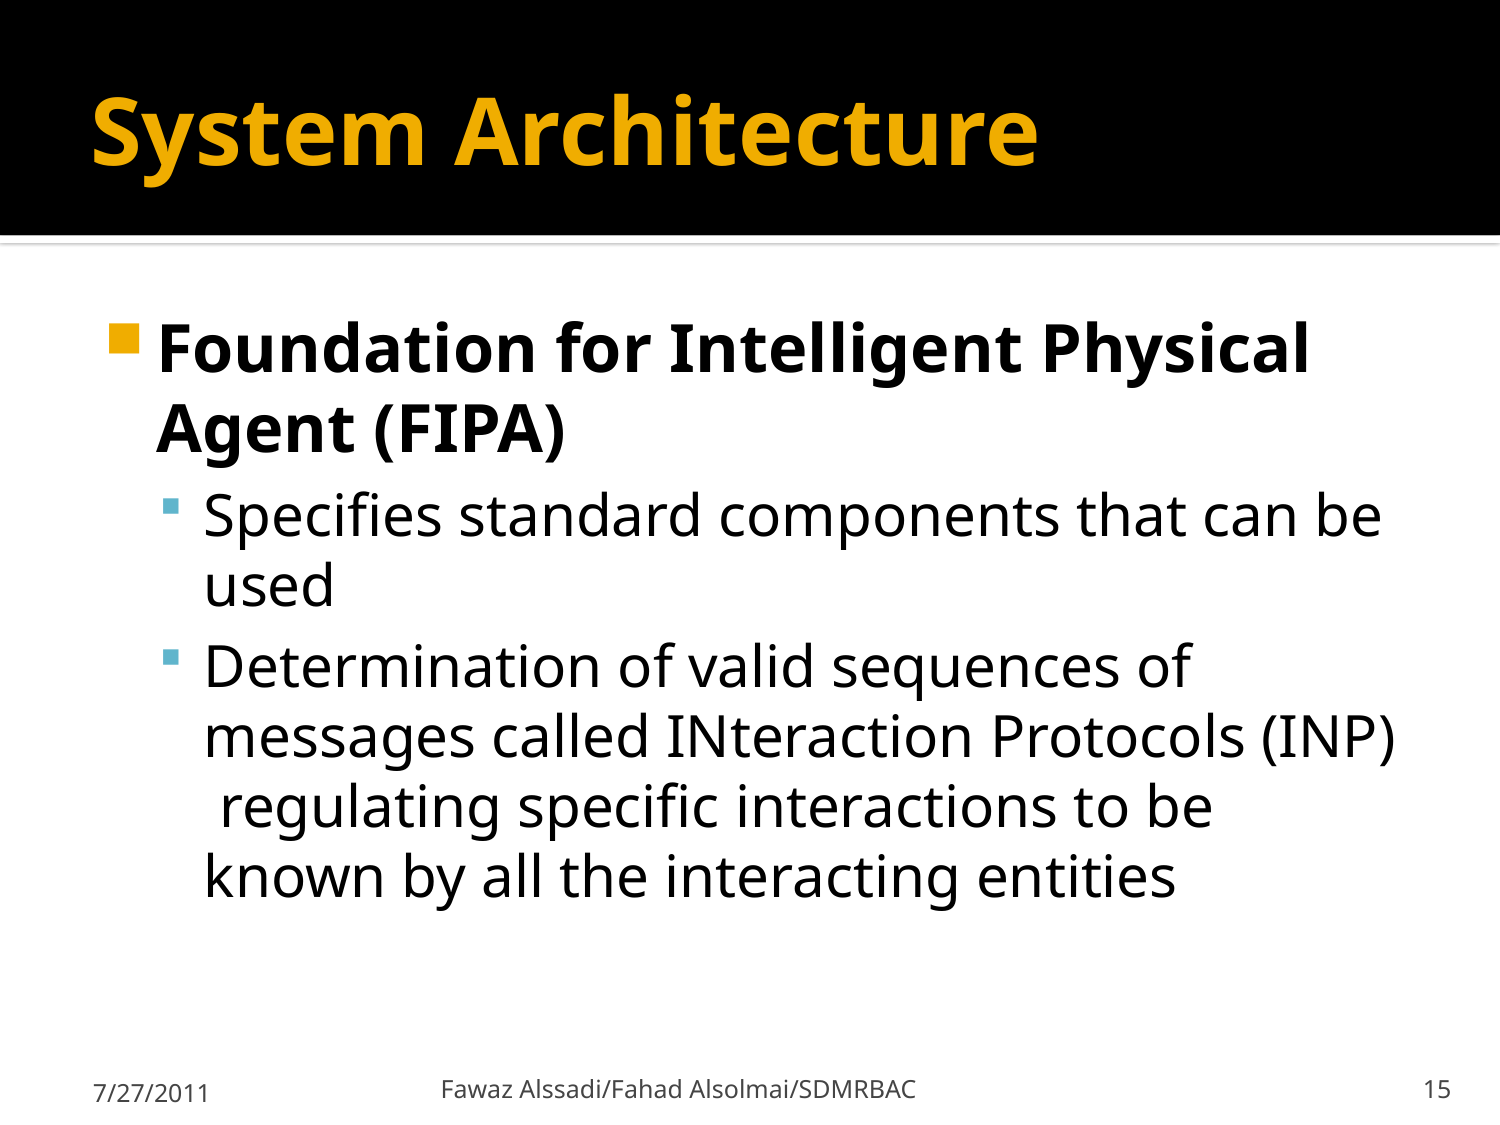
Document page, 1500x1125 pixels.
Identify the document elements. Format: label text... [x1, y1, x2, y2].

footer Fawaz Alssadi/Fahad Alsolmai/SDMRBAC [433, 1062, 1337, 1108]
slide_number 15 [1345, 1062, 1467, 1108]
title System Architecture [75, 25, 1425, 231]
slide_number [75, 1062, 425, 1108]
list Foundation for Intelligent Physical Agent (FIPA) Specifies standard components that can be used Determination of valid sequences of messages called INteraction Protocols (INP) regulating specific interactions to be known by all the interacting entities [75, 291, 1425, 1050]
